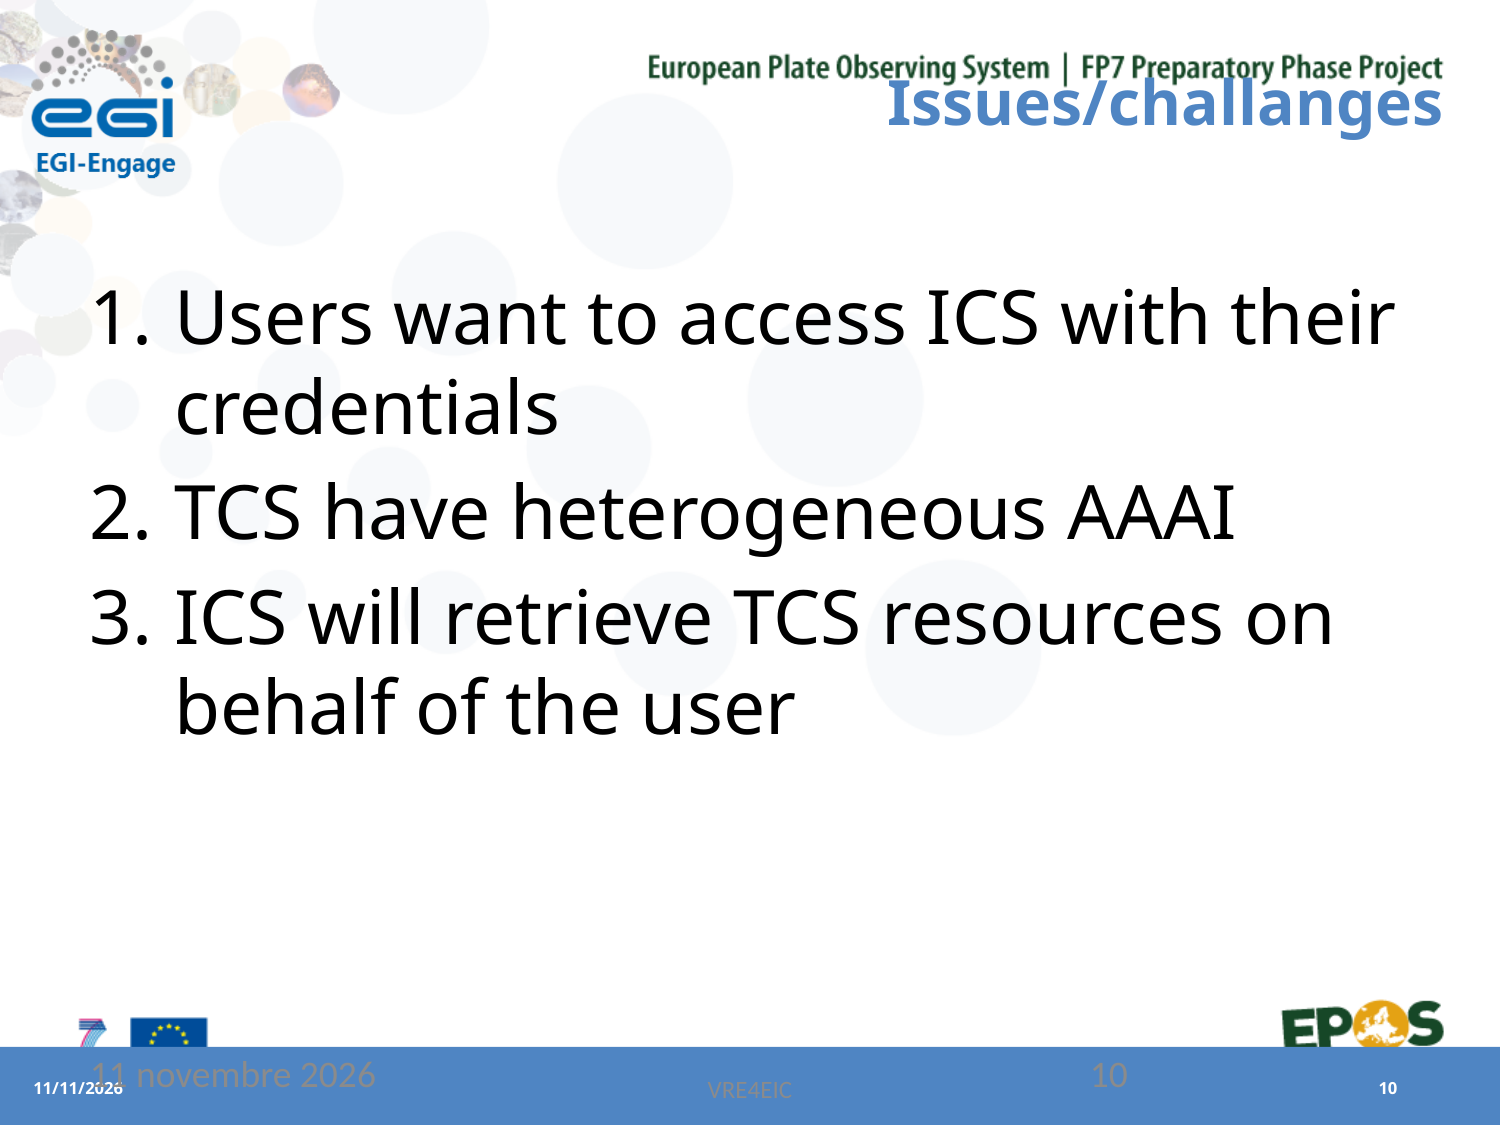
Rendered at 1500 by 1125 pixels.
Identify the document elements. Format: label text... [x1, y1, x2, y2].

title Issues/challanges [253, 30, 1459, 171]
slide_number 10 [1074, 1042, 1425, 1103]
picture [0, 0, 1500, 1046]
list Users want to access ICS with their credentials TCS have heterogeneous AAAI ICS will retrieve TCS resources on behalf of the user [75, 262, 1425, 1005]
footer VRE4EIC [194, 1058, 1306, 1119]
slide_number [75, 1042, 425, 1103]
